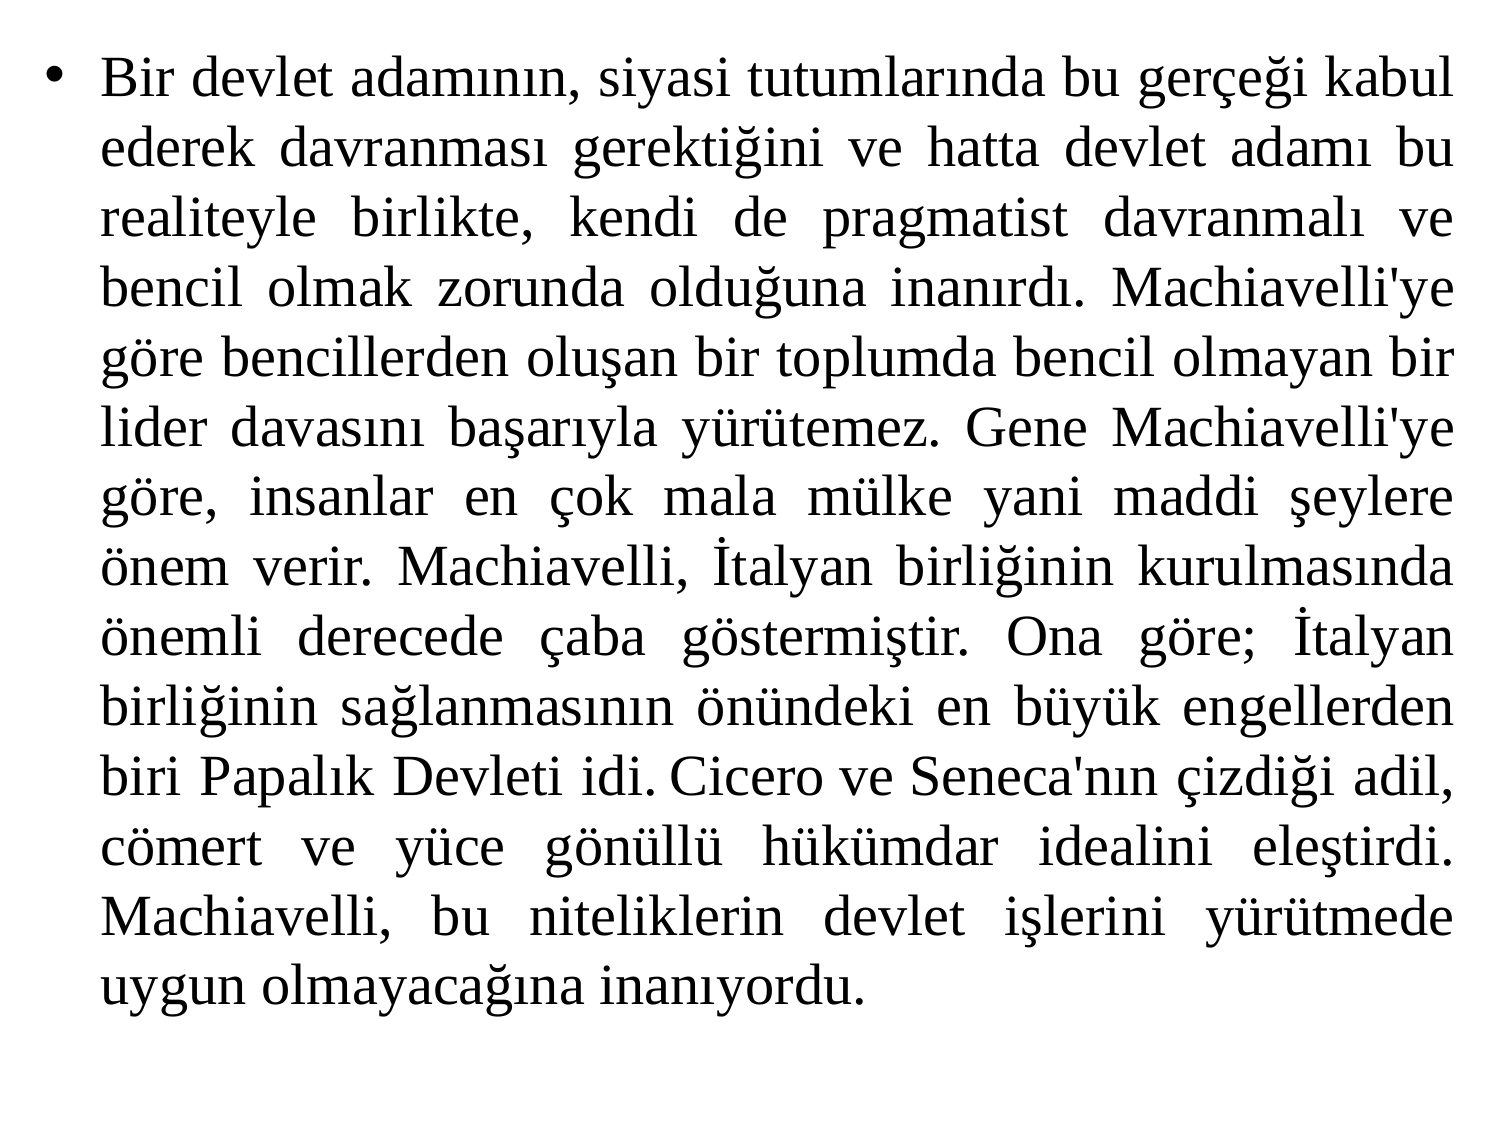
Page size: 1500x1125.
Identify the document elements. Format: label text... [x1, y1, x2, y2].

list Bir devlet adamının, siyasi tutumlarında bu gerçeği kabul ederek davranması gerektiğini ve hatta devlet adamı bu realiteyle birlikte, kendi de pragmatist davranmalı ve bencil olmak zorunda olduğuna inanırdı. Machiavelli'ye göre bencillerden oluşan bir toplumda bencil olmayan bir lider davasını başarıyla yürütemez. Gene Machiavelli'ye göre, insanlar en çok mala mülke yani maddi şeylere önem verir. Machiavelli, İtalyan birliğinin kurulmasında önemli derecede çaba göstermiştir. Ona göre; İtalyan birliğinin sağlanmasının önündeki en büyük engellerden biri Papalık Devleti idi. Cicero ve Seneca'nın çizdiği adil, cömert ve yüce gönüllü hükümdar idealini eleştirdi. Machiavelli, bu niteliklerin devlet işlerini yürütmede uygun olmayacağına inanıyordu. [29, 30, 1471, 1094]
